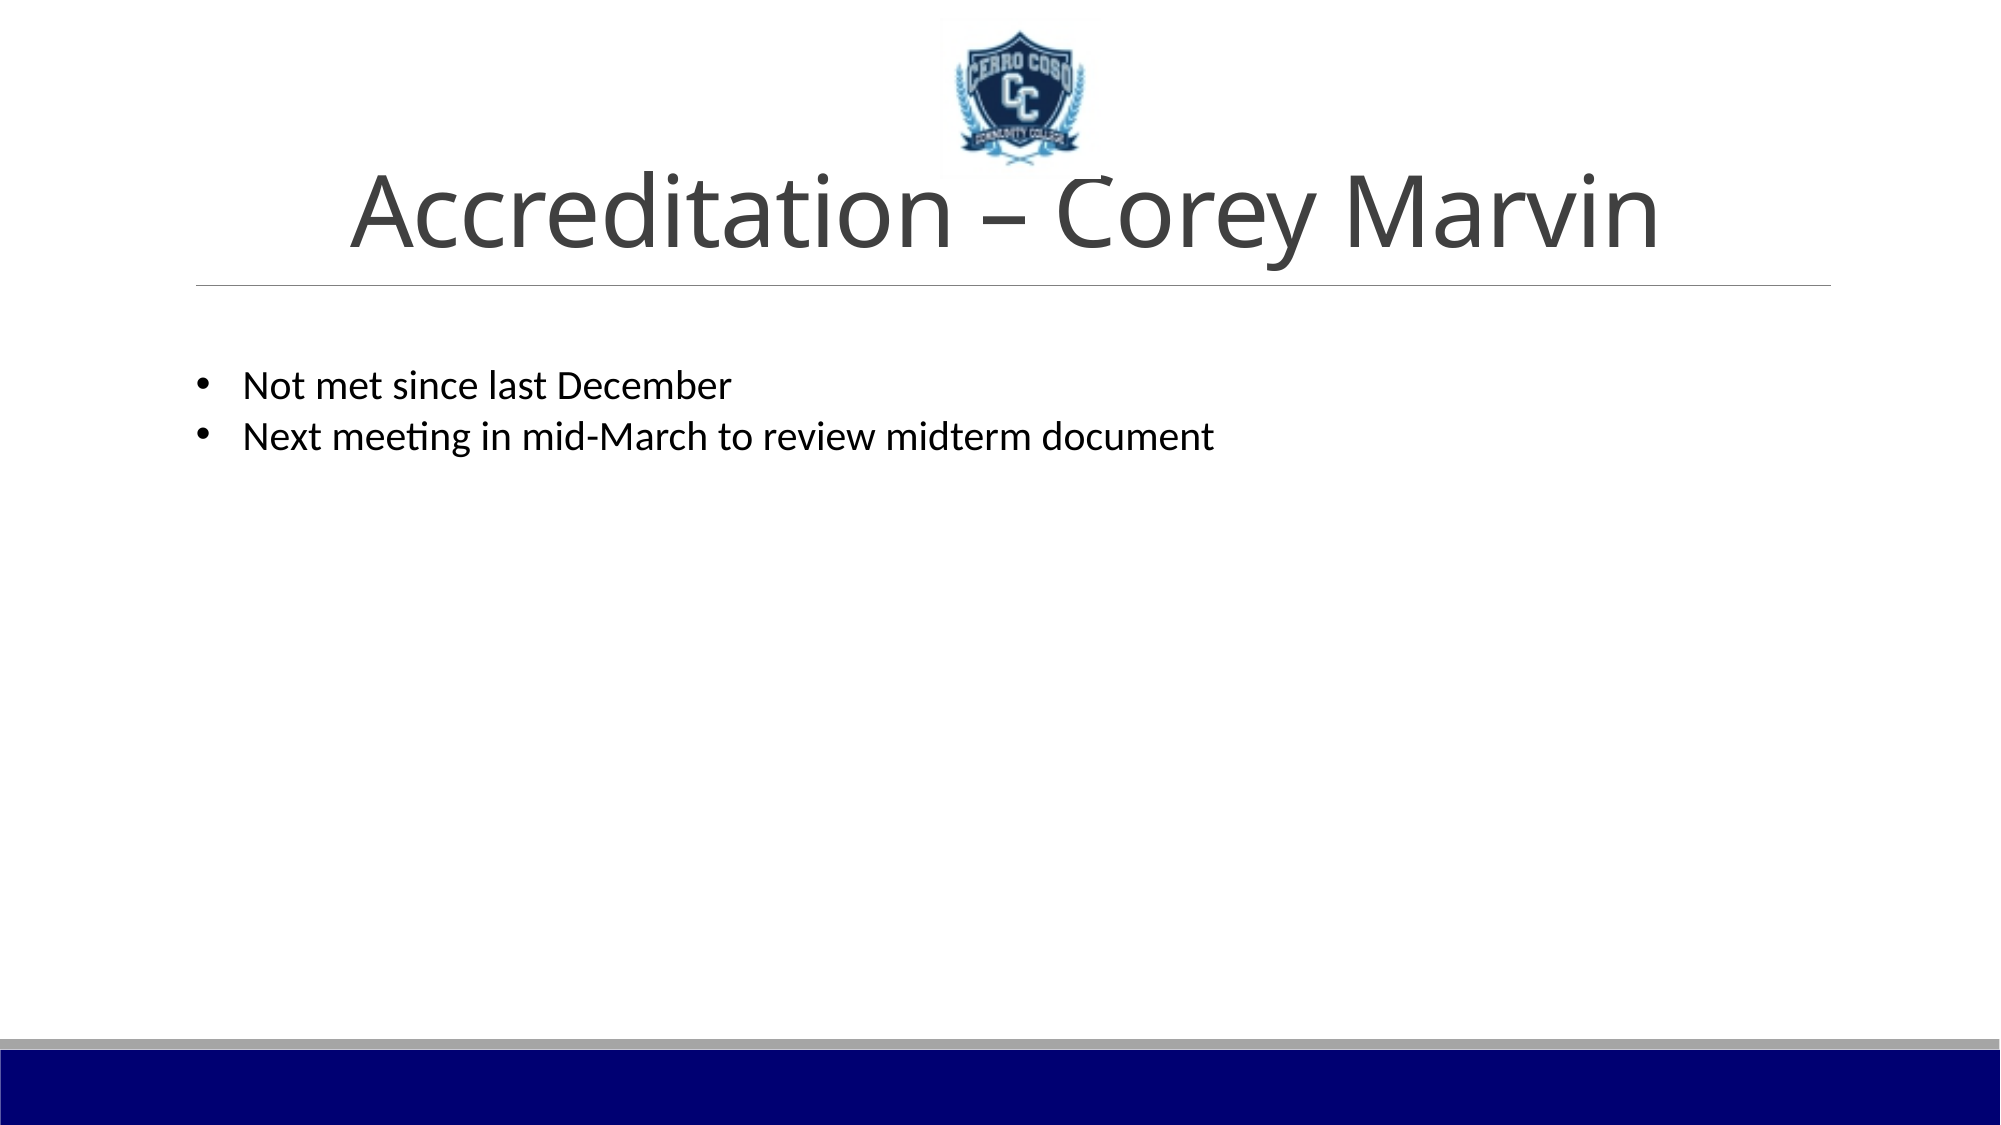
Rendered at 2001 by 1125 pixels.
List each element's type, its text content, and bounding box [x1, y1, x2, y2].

picture [939, 18, 1102, 180]
title Accreditation – Corey Marvin [181, 125, 1832, 276]
text_box Not met since last December Next meeting in mid-March to review midterm document [180, 350, 1834, 466]
